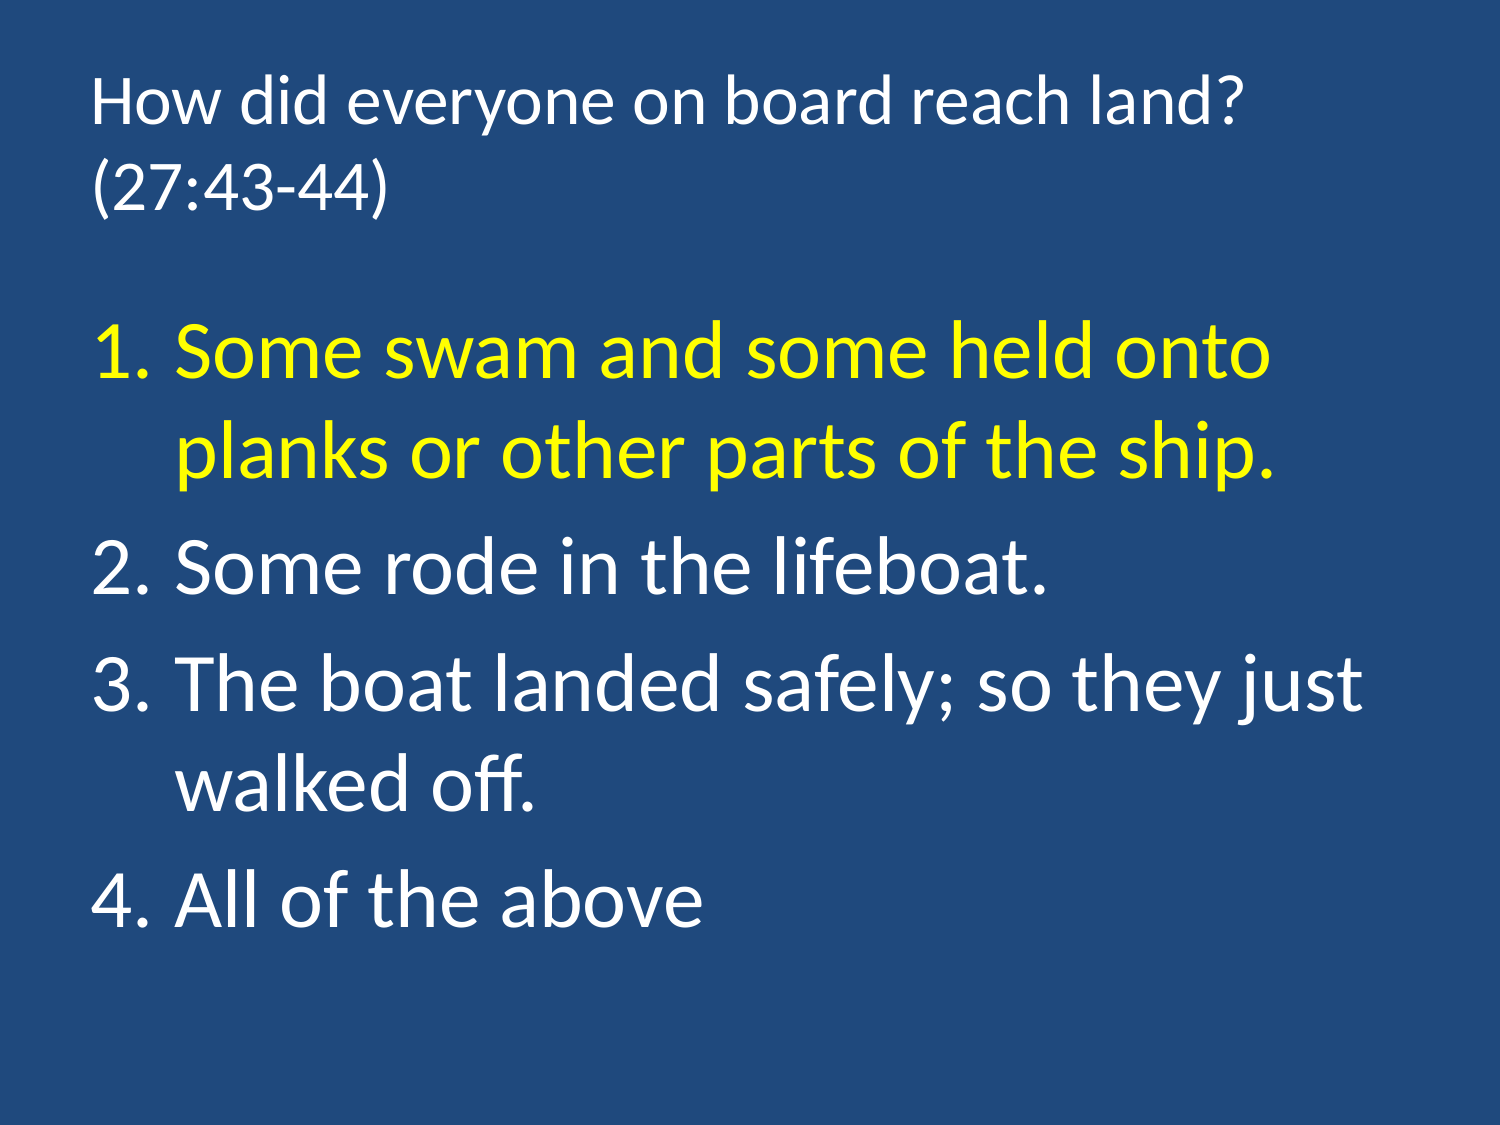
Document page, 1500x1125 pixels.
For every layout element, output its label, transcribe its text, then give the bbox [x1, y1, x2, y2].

title How did everyone on board reach land? (27:43-44) [75, 45, 1425, 233]
list Some swam and some held onto planks or other parts of the ship. Some rode in the lifeboat. The boat landed safely; so they just walked off. All of the above [75, 287, 1425, 1005]
